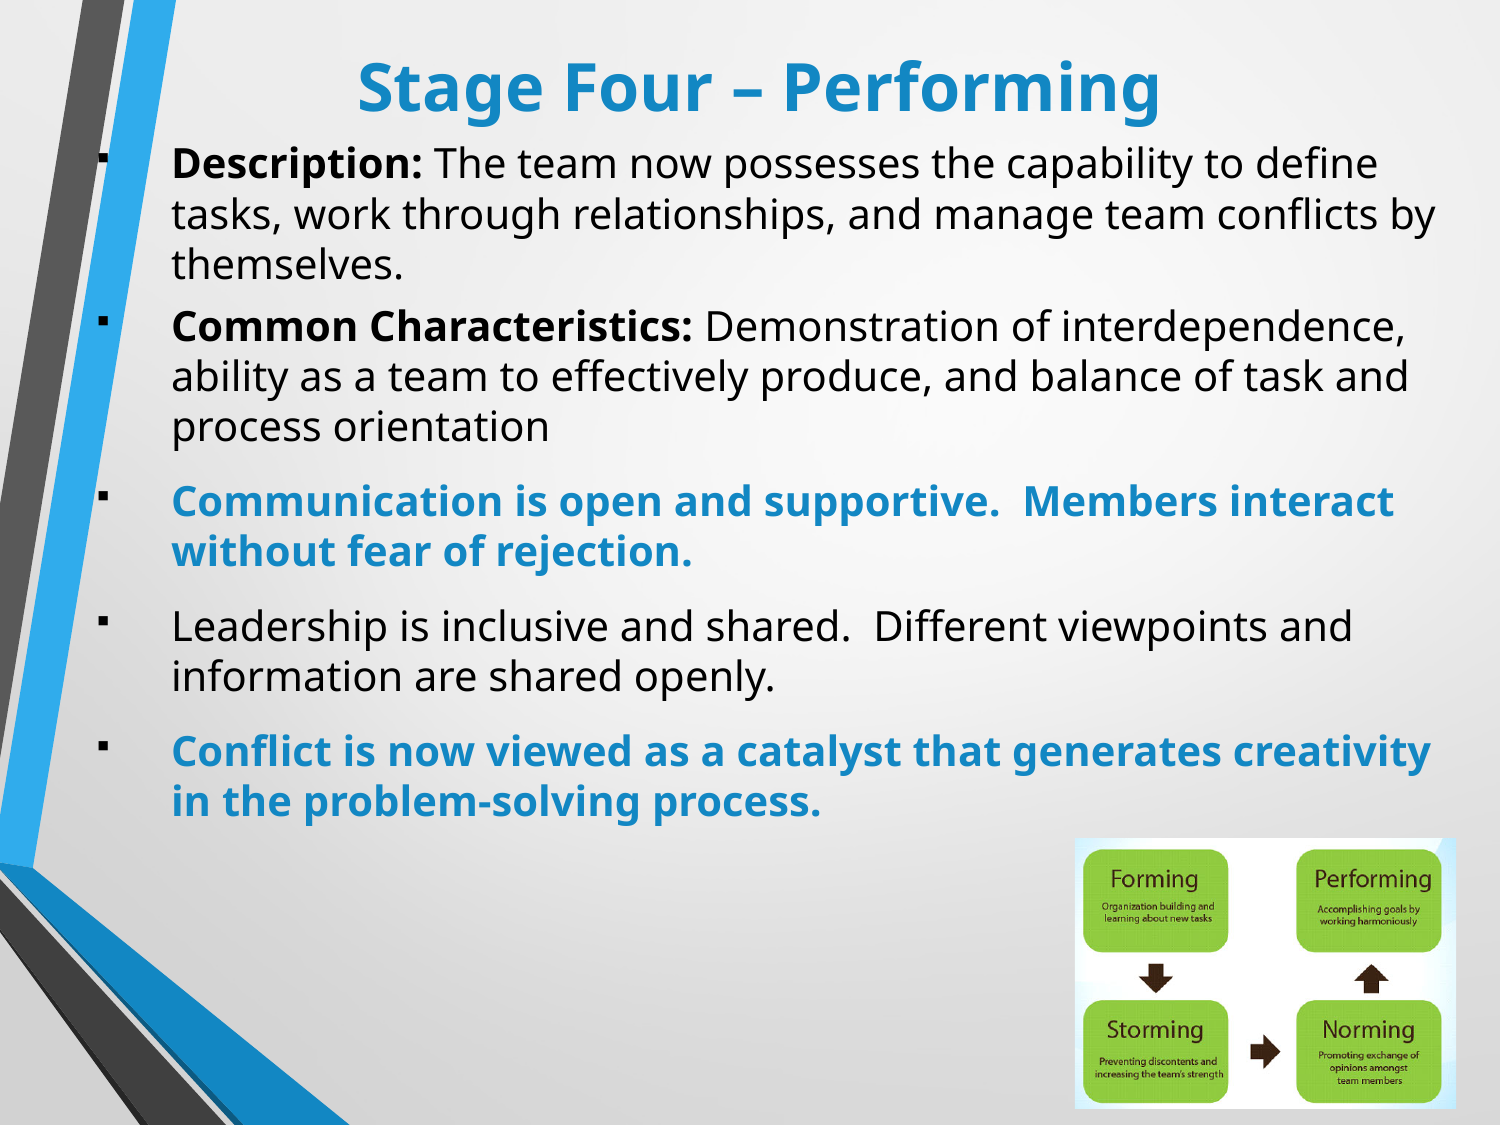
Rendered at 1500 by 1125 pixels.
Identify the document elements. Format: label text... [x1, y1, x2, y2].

text_box [337, 49, 1200, 113]
text_box Stage Four – Performing Description: The team now possesses the capability to define tasks, work through relationships, and manage team conflicts by themselves. Common Characteristics: Demonstration of interdependence, ability as a team to effectively produce, and balance of task and process orientation Communication is open and supportive. Members interact without fear of rejection. Leadership is inclusive and shared. Different viewpoints and information are shared openly. Conflict is now viewed as a catalyst that generates creativity in the problem-solving process. [81, 37, 1457, 833]
picture [1074, 838, 1457, 1109]
